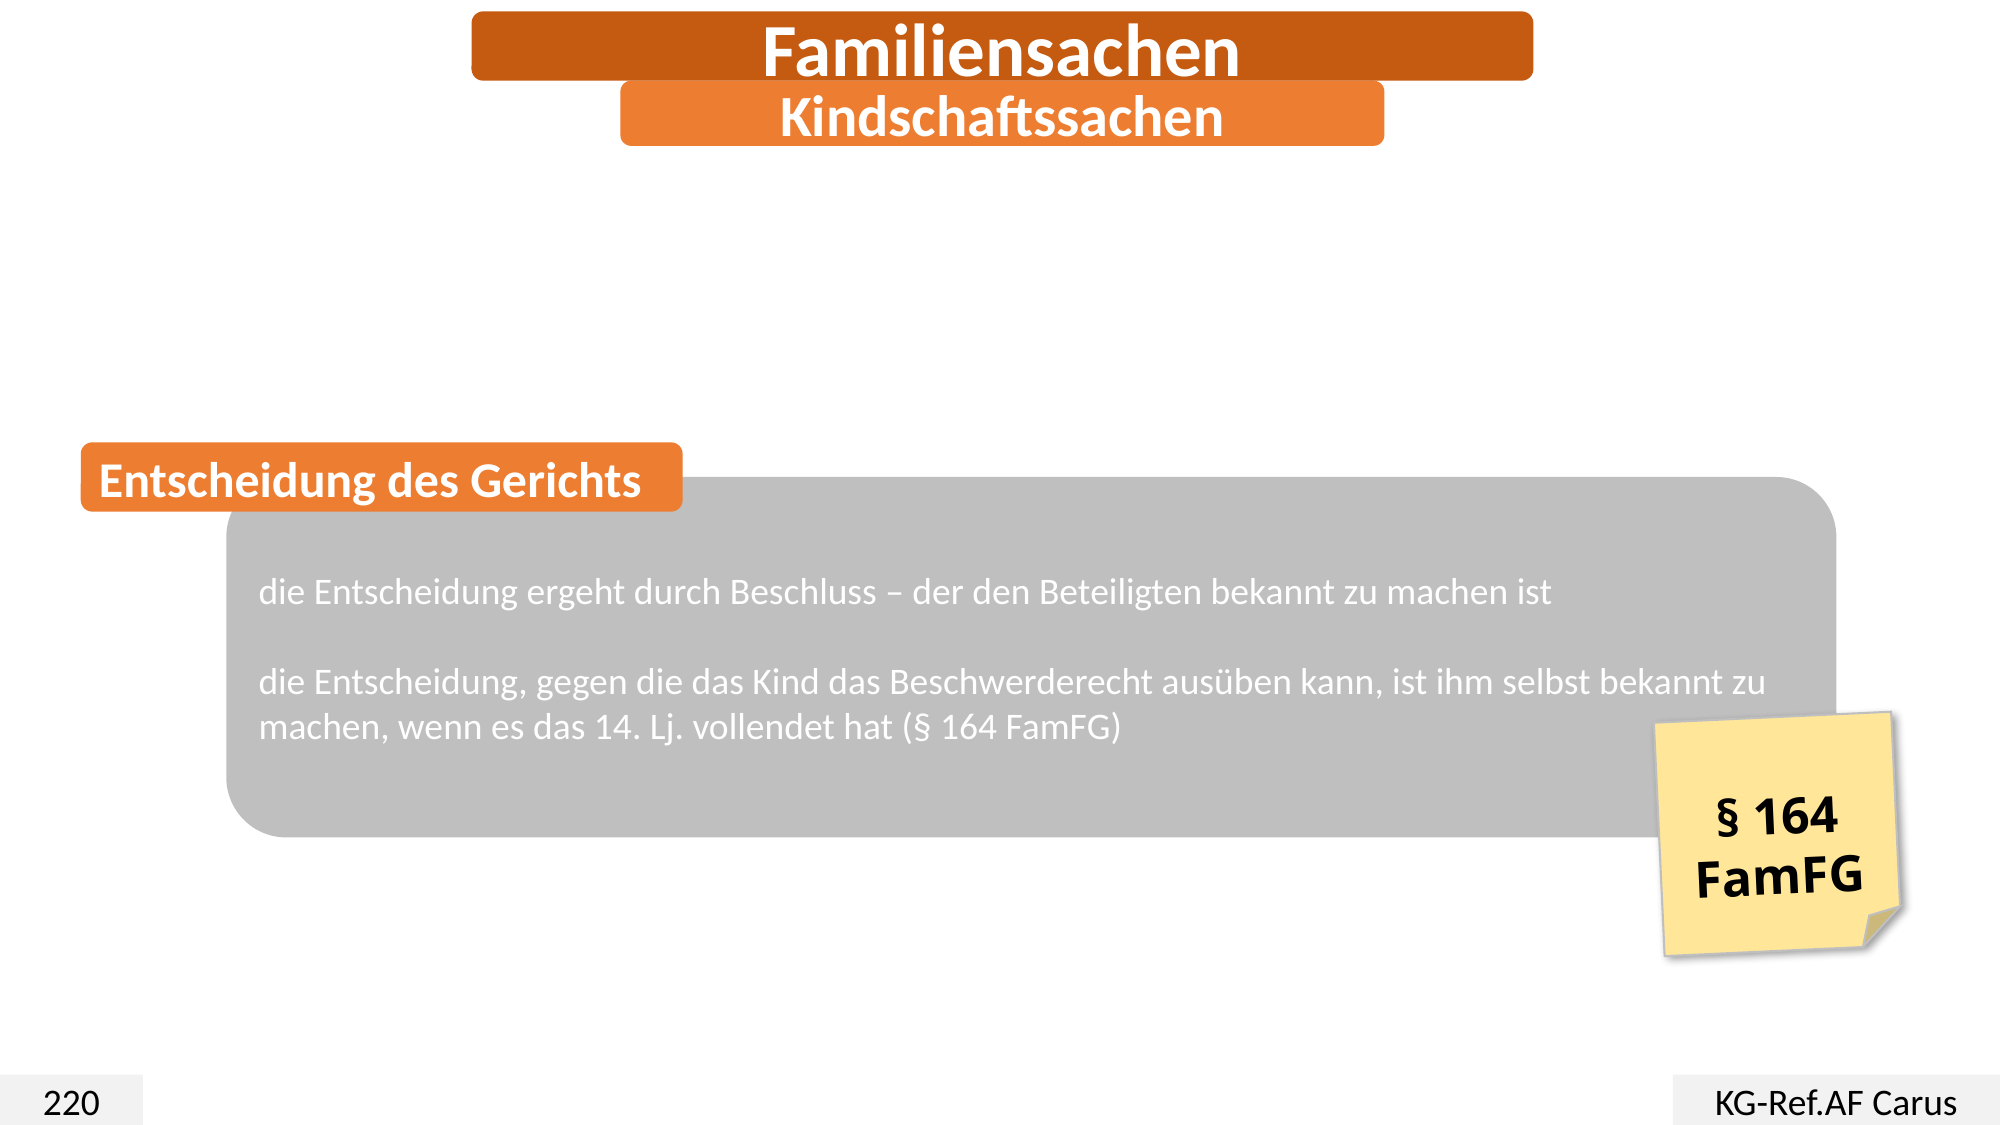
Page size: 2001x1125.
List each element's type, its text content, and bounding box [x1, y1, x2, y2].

text_box KG-Ref.AF Carus [1672, 1074, 2000, 1125]
text_box Kindschaftssachen [619, 82, 1386, 147]
text_box 220 [0, 1074, 144, 1125]
text_box Familiensachen [470, 10, 1535, 82]
text_box die Entscheidung ergeht durch Beschluss – der den Beteiligten bekannt zu machen ist die Entscheidung, gegen die das Kind das Beschwerderecht ausüben kann, ist ihm selbst bekannt zu machen, wenn es das 14. Lj. vollendet hat (§ 164 FamFG) [225, 475, 1838, 839]
text_box § 164 FamFG [1652, 710, 1904, 958]
text_box Entscheidung des Gerichts [79, 441, 684, 513]
